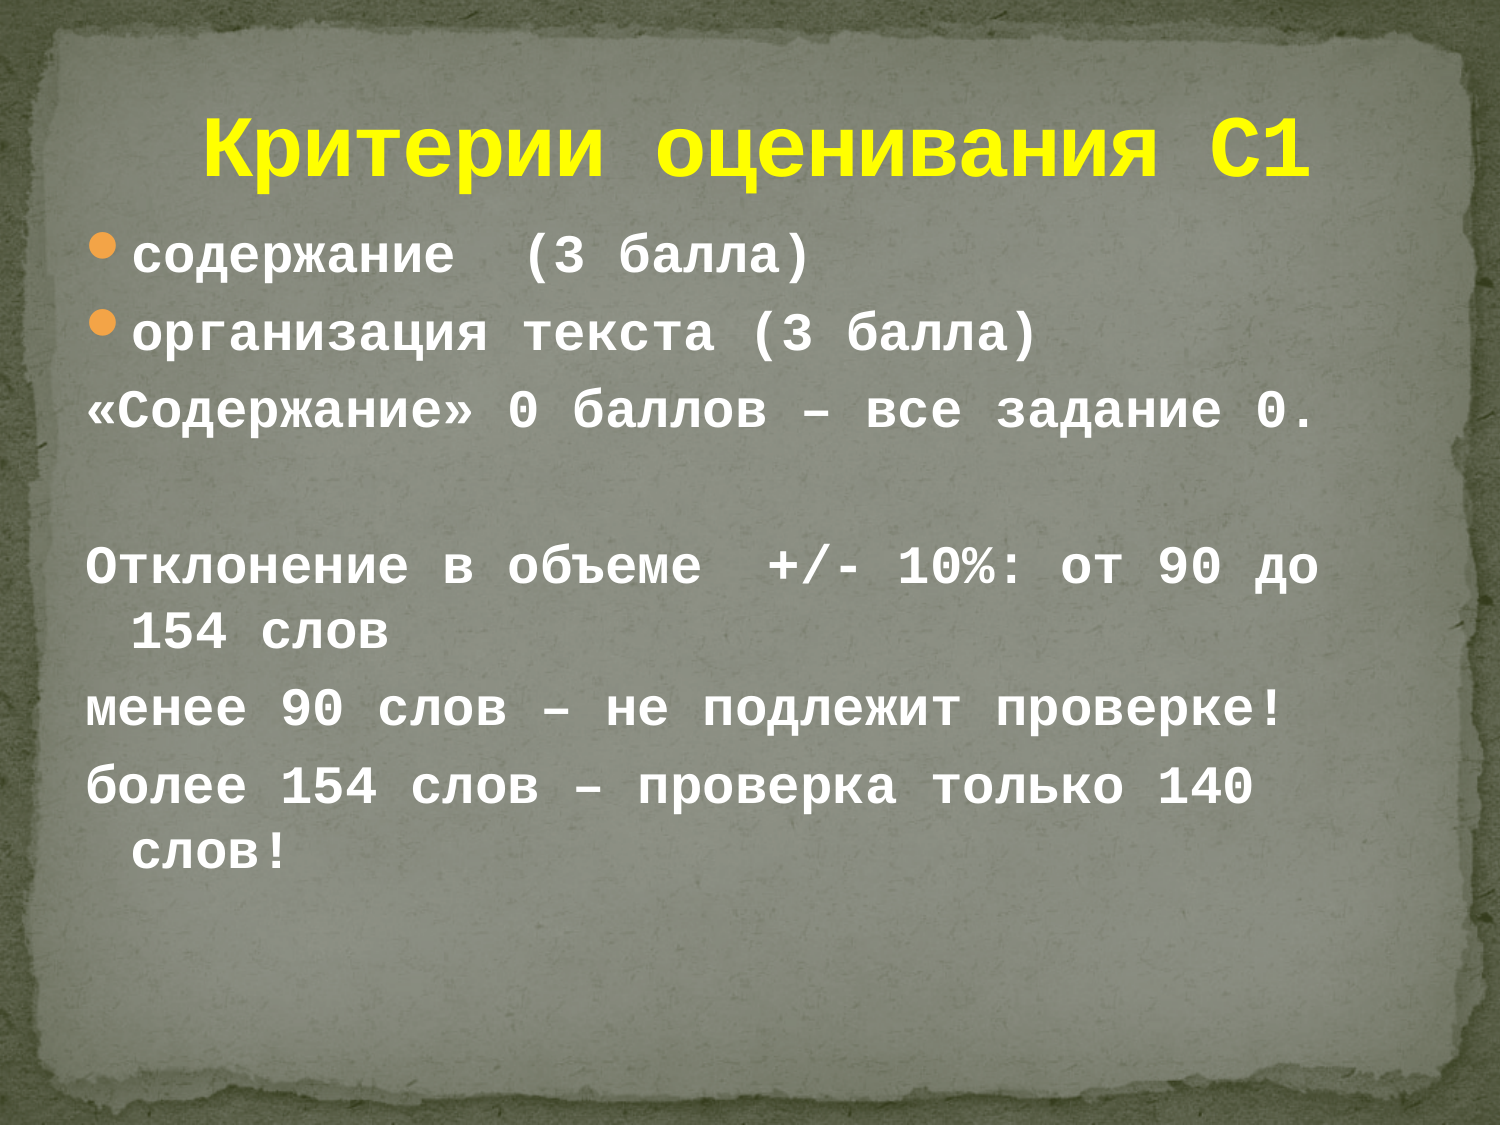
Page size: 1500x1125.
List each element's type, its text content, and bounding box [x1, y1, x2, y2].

list содержание (3 балла) организация текста (3 балла) «Содержание» 0 баллов – все задание 0. Отклонение в объеме +/- 10%: от 90 до 154 слов менее 90 слов – не подлежит проверке! более 154 слов – проверка только 140 слов! [70, 210, 1430, 962]
text_box Критерии оценивания С1 [81, 46, 1432, 202]
